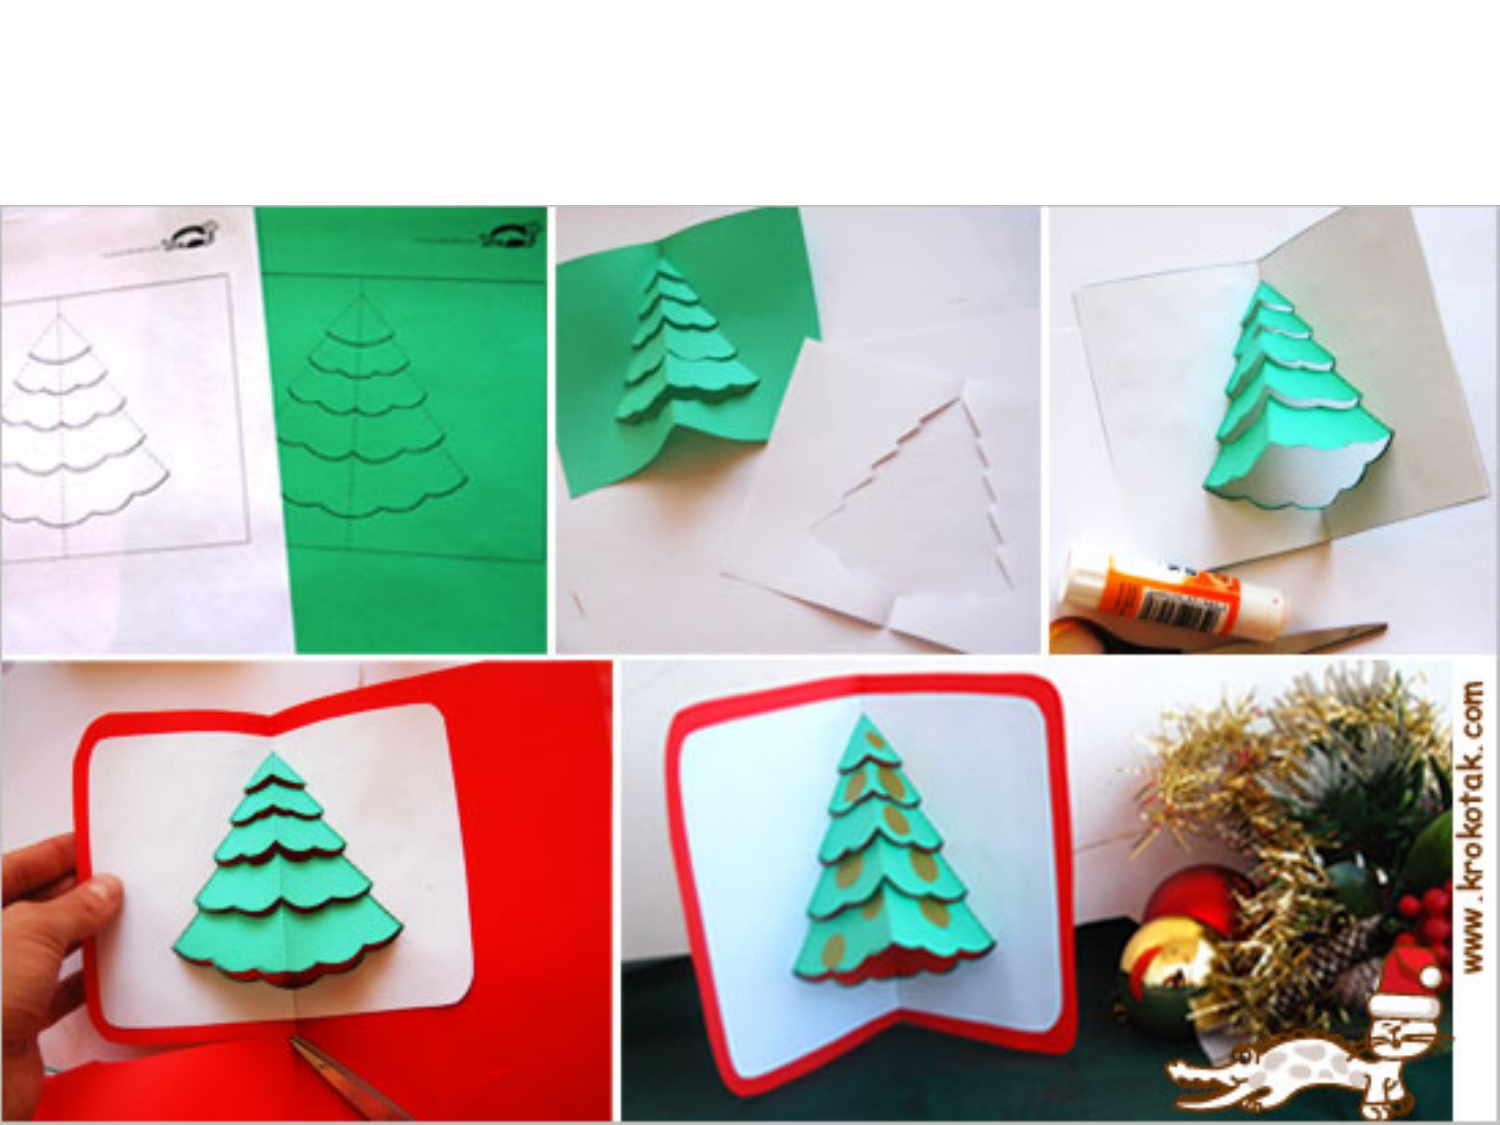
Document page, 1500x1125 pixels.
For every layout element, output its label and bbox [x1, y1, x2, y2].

picture [0, 205, 1500, 1125]
